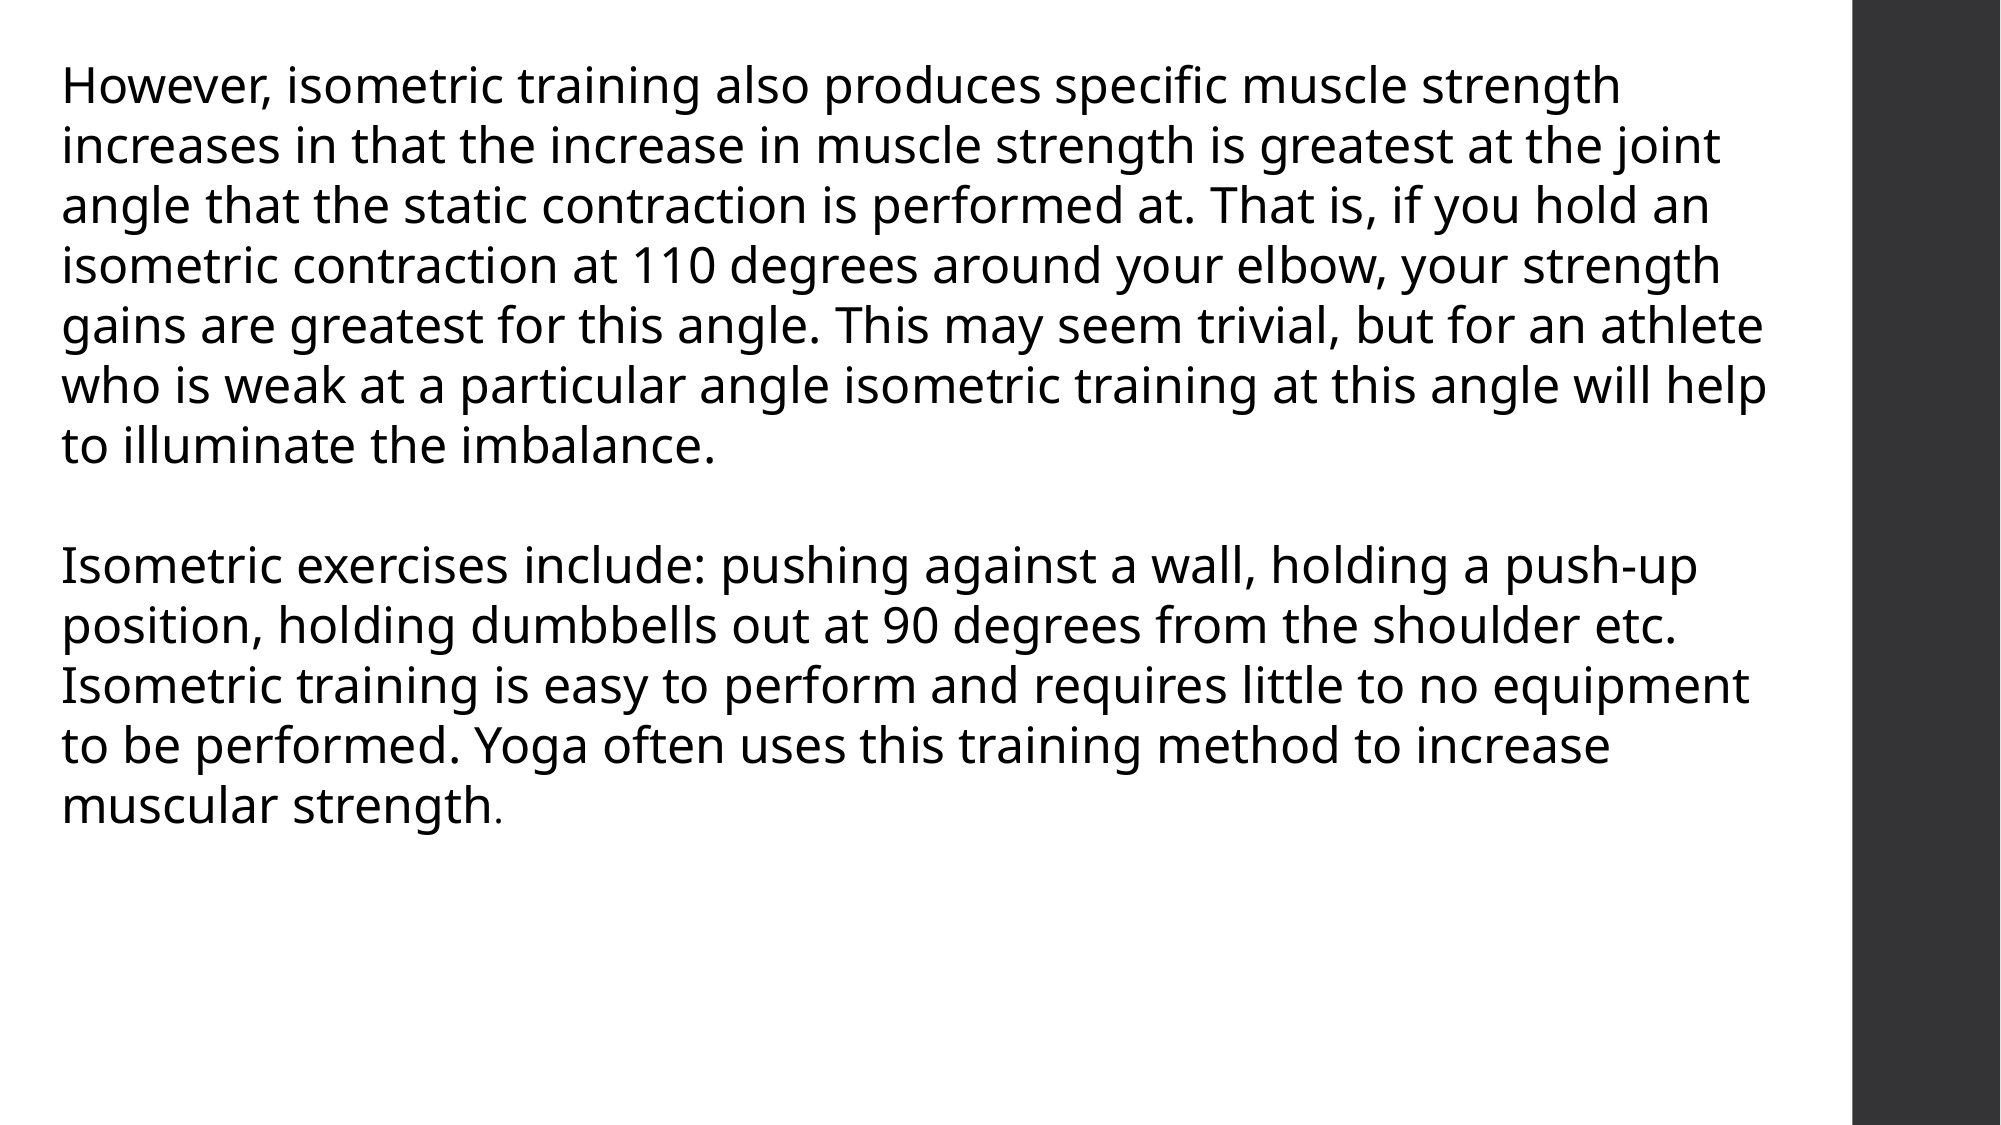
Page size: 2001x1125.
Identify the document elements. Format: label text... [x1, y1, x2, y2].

text_box However, isometric training also produces specific muscle strength increases in that the increase in muscle strength is greatest at the joint angle that the static contraction is performed at. That is, if you hold an isometric contraction at 110 degrees around your elbow, your strength gains are greatest for this angle. This may seem trivial, but for an athlete who is weak at a particular angle isometric training at this angle will help to illuminate the imbalance. Isometric exercises include: pushing against a wall, holding a push-up position, holding dumbbells out at 90 degrees from the shoulder etc. Isometric training is easy to perform and requires little to no equipment to be performed. Yoga often uses this training method to increase muscular strength. [46, 46, 1806, 842]
